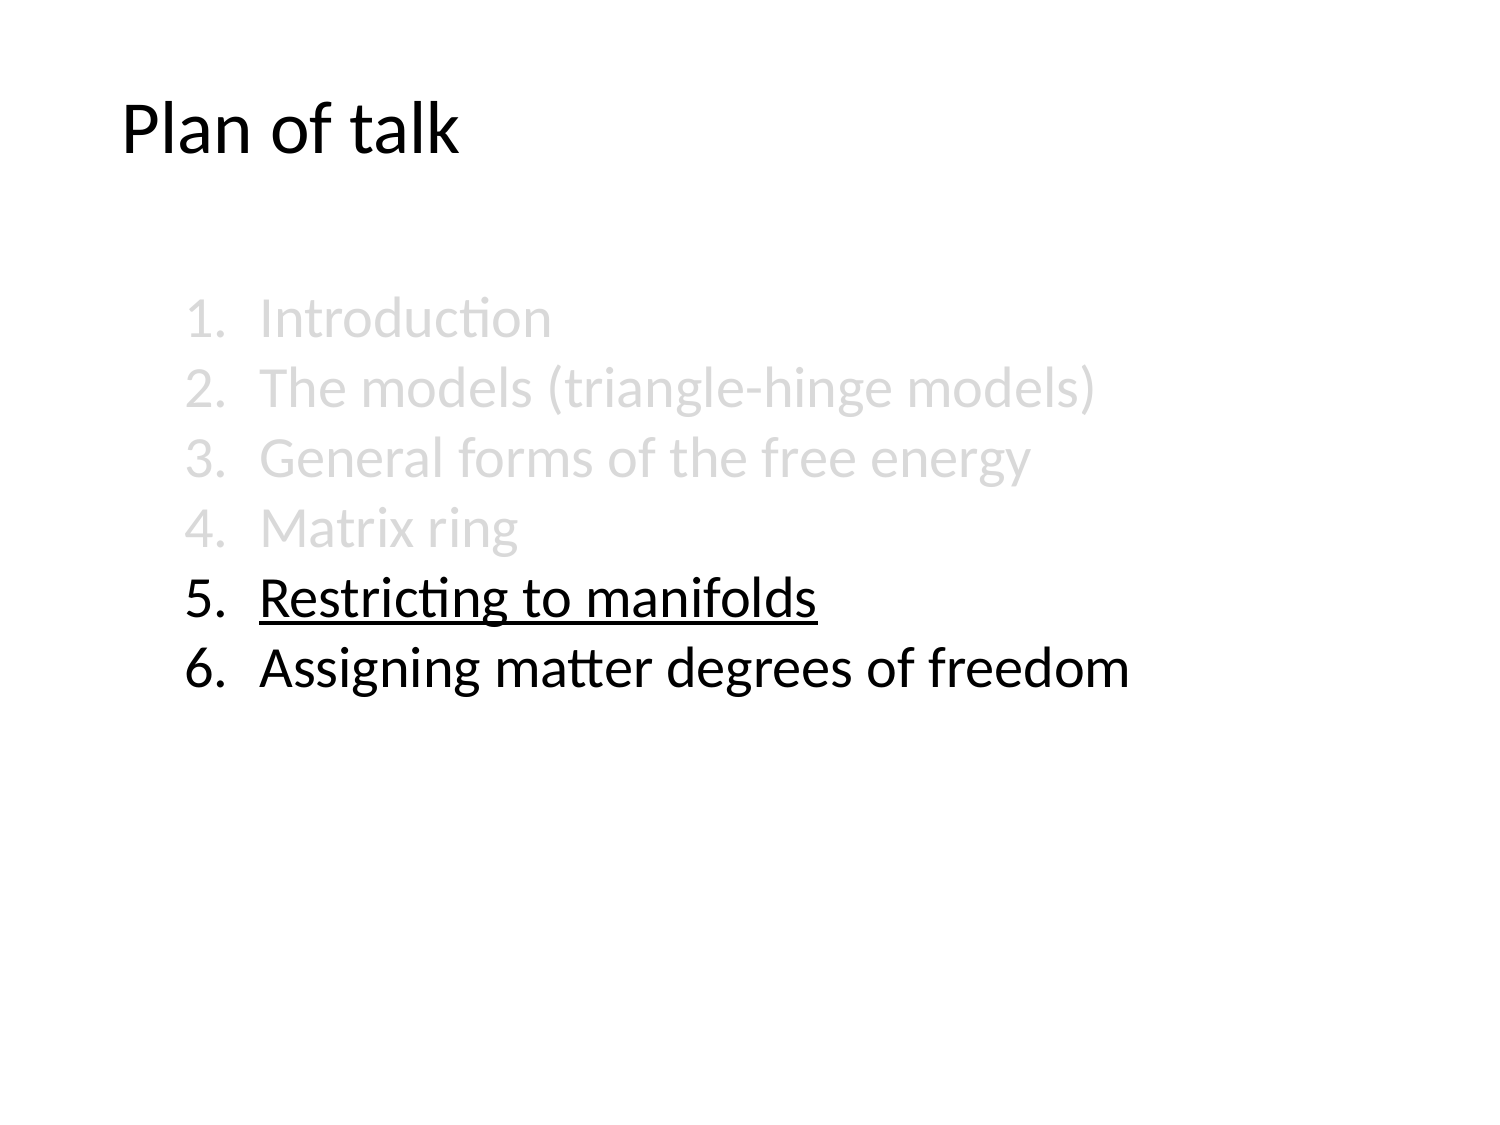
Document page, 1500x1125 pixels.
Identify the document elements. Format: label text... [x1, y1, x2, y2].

text_box Introduction The models (triangle-hinge models) General forms of the free energy Matrix ring Restricting to manifolds Assigning matter degrees of freedom [169, 271, 1148, 707]
text_box Plan of talk [107, 71, 477, 177]
